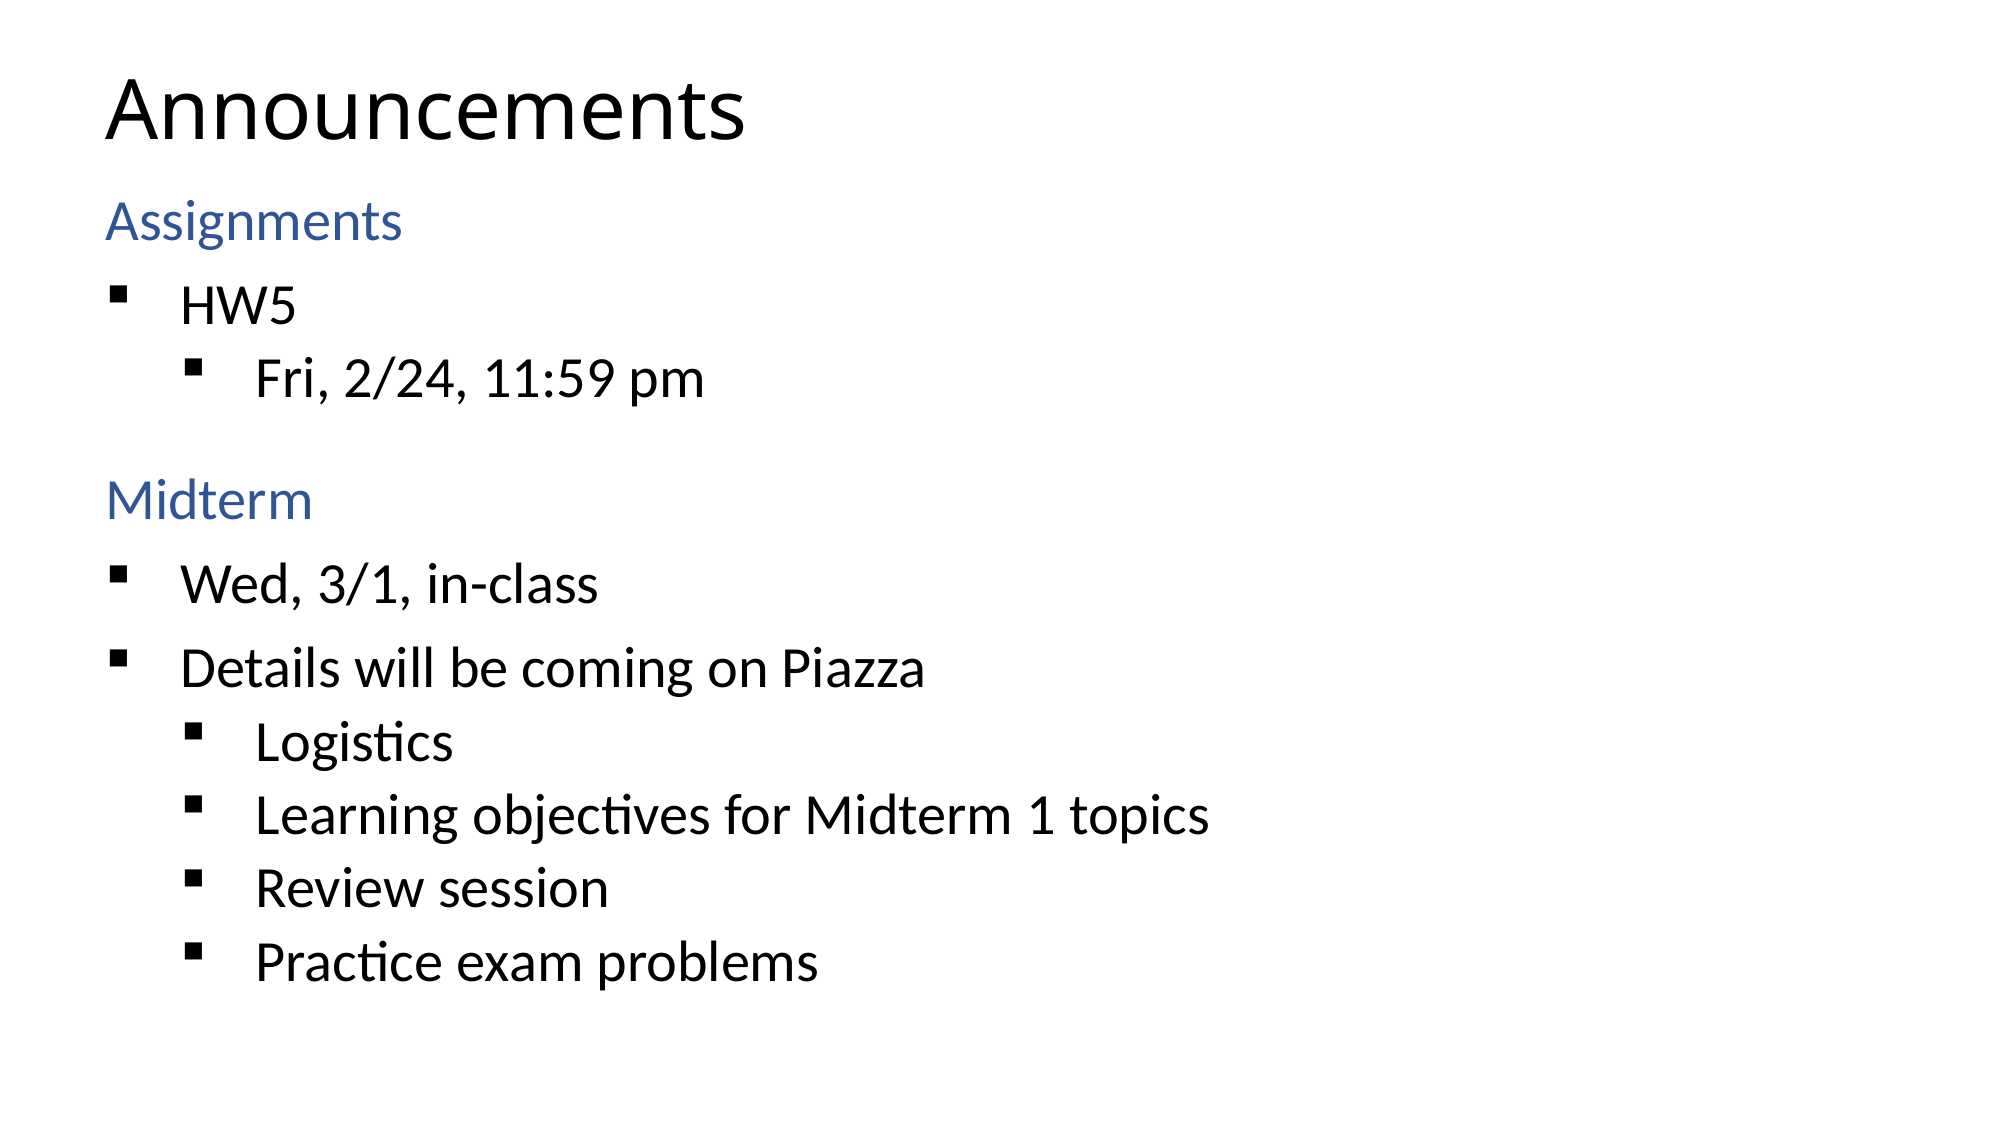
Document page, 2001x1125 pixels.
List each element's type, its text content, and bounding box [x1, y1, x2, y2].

list Assignments HW5 Fri, 2/24, 11:59 pm Midterm Wed, 3/1, in-class Details will be coming on Piazza Logistics Learning objectives for Midterm 1 topics Review session Practice exam problems [90, 182, 1816, 1038]
title Announcements [90, 60, 1816, 164]
